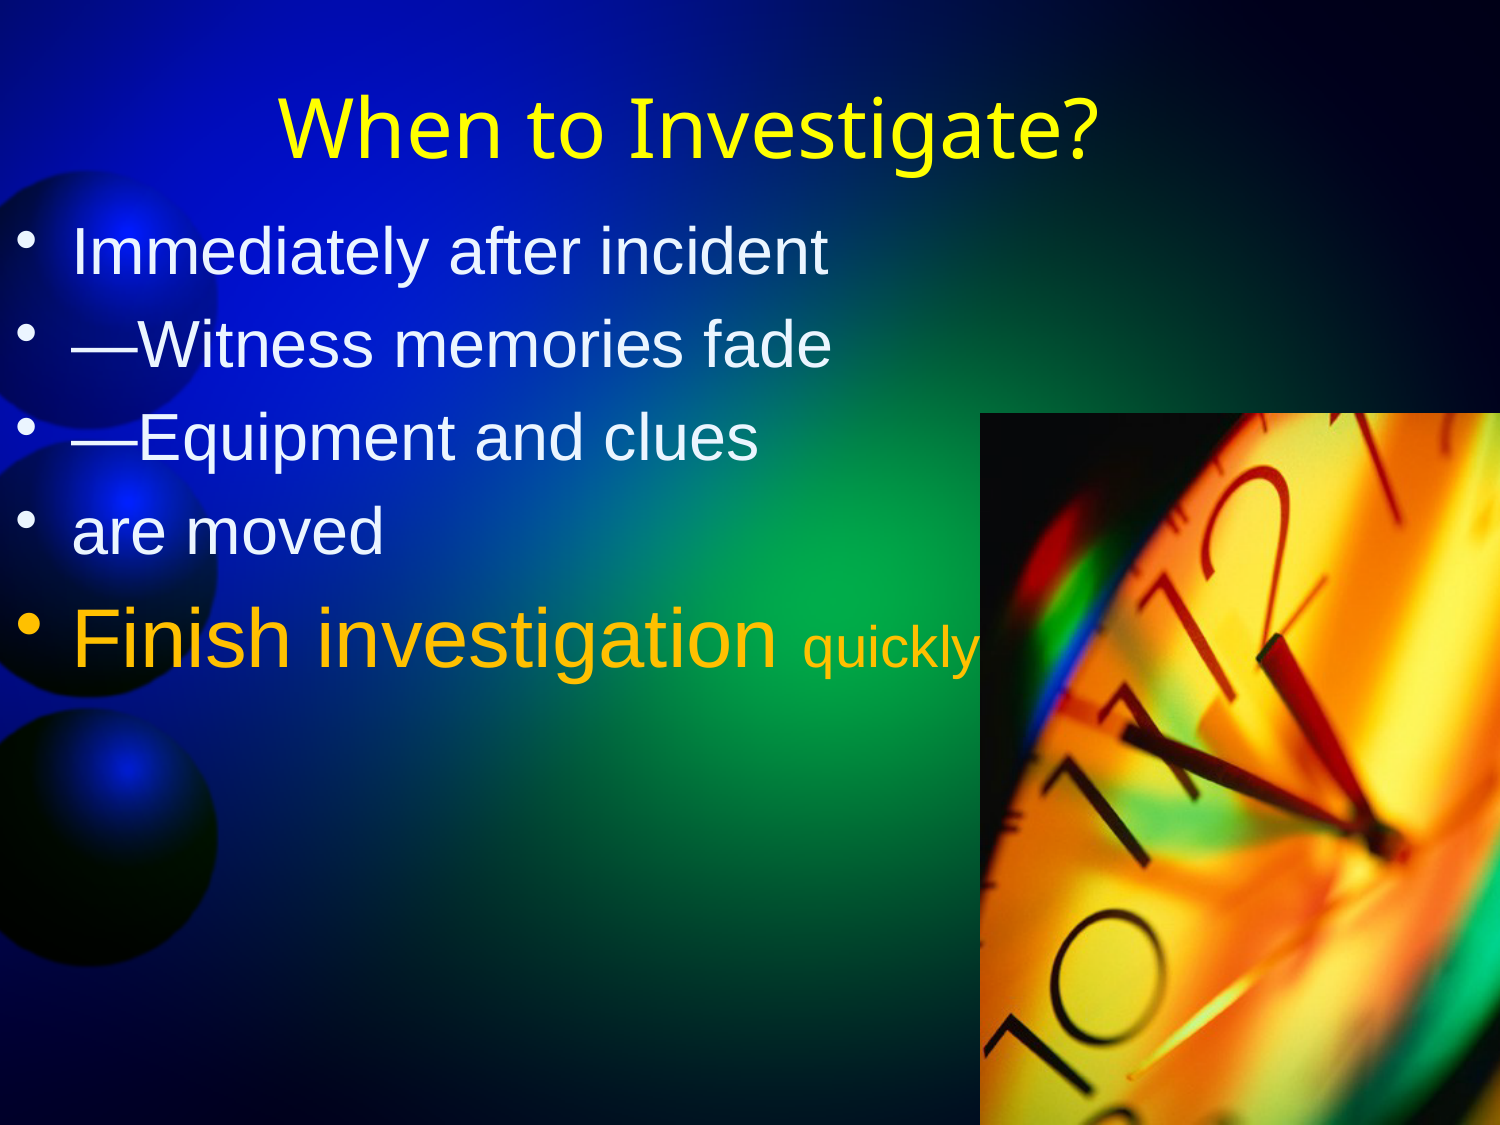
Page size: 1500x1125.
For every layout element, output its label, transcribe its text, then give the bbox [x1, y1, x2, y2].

picture [0, 0, 1500, 1125]
list Immediately after incident —Witness memories fade —Equipment and clues are moved Finish investigation quickly [0, 199, 1188, 976]
title When to Investigate? [262, 49, 1451, 201]
